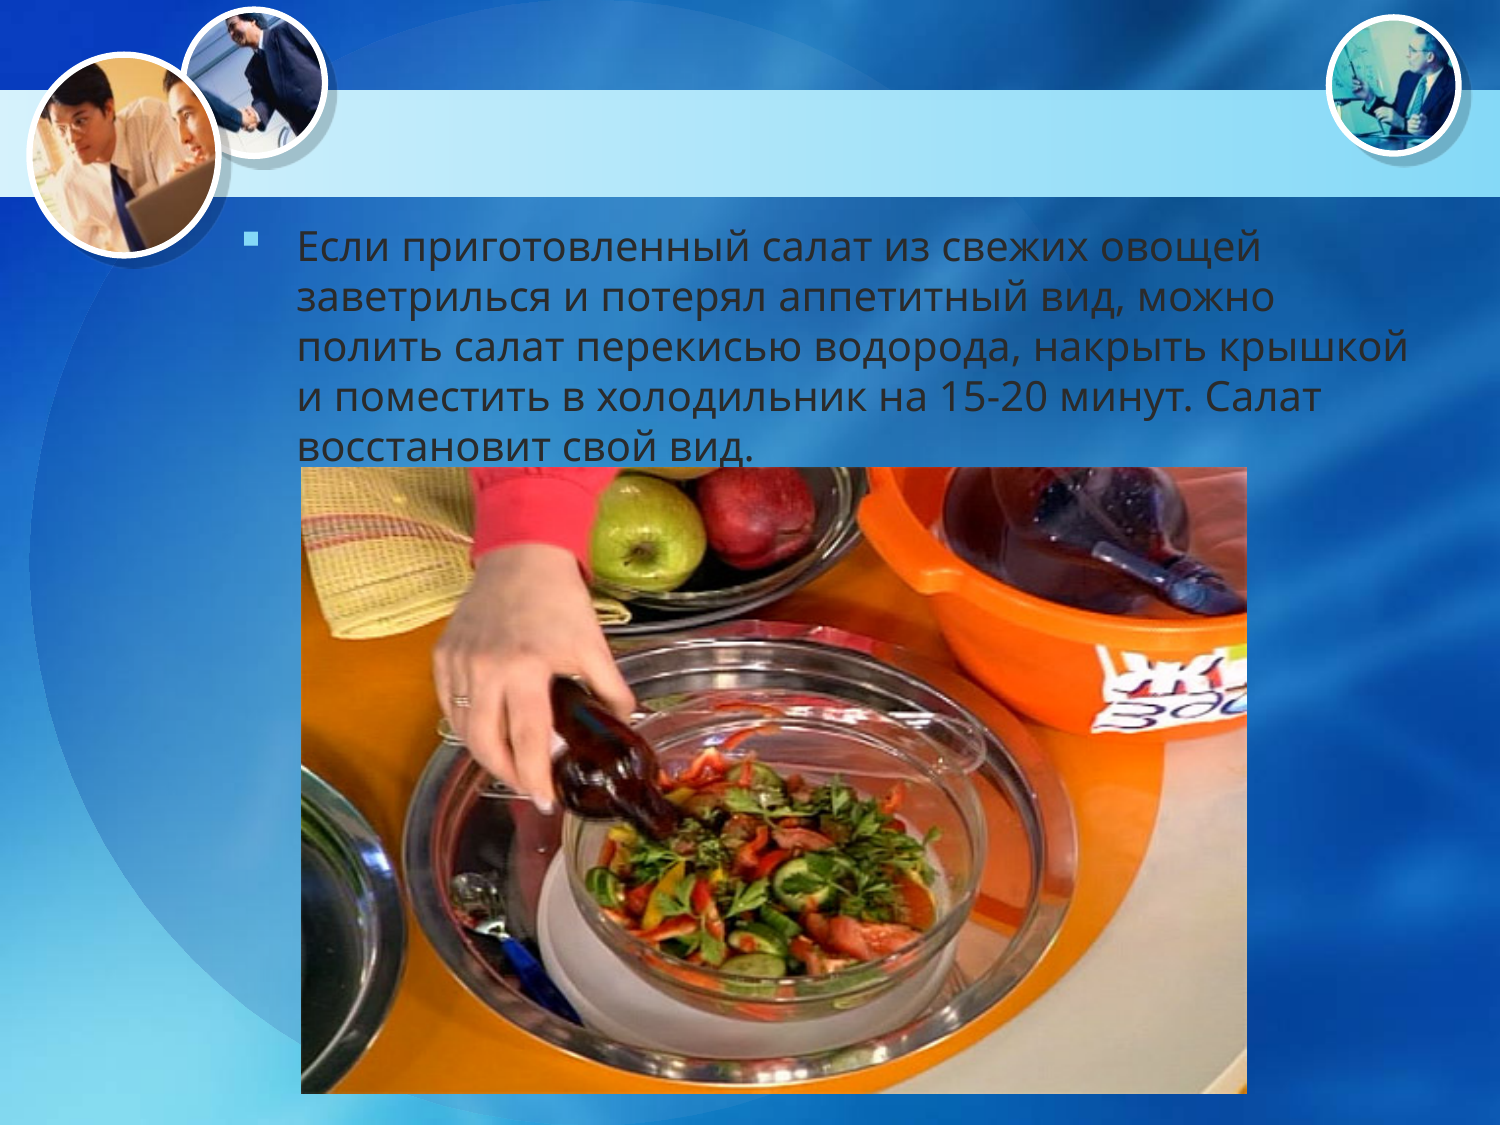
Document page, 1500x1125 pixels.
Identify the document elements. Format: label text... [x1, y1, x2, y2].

picture [33, 58, 215, 252]
list Если приготовленный салат из свежих овощей заветрилься и потерял аппетитный вид, можно полить салат перекисью водорода, накрыть крышкой и поместить в холодильник на 15-20 минут. Салат восстановит свой вид. [224, 212, 1426, 1107]
picture [0, 0, 1500, 90]
picture [187, 13, 321, 152]
picture [1333, 21, 1455, 150]
picture [0, 196, 1500, 1125]
